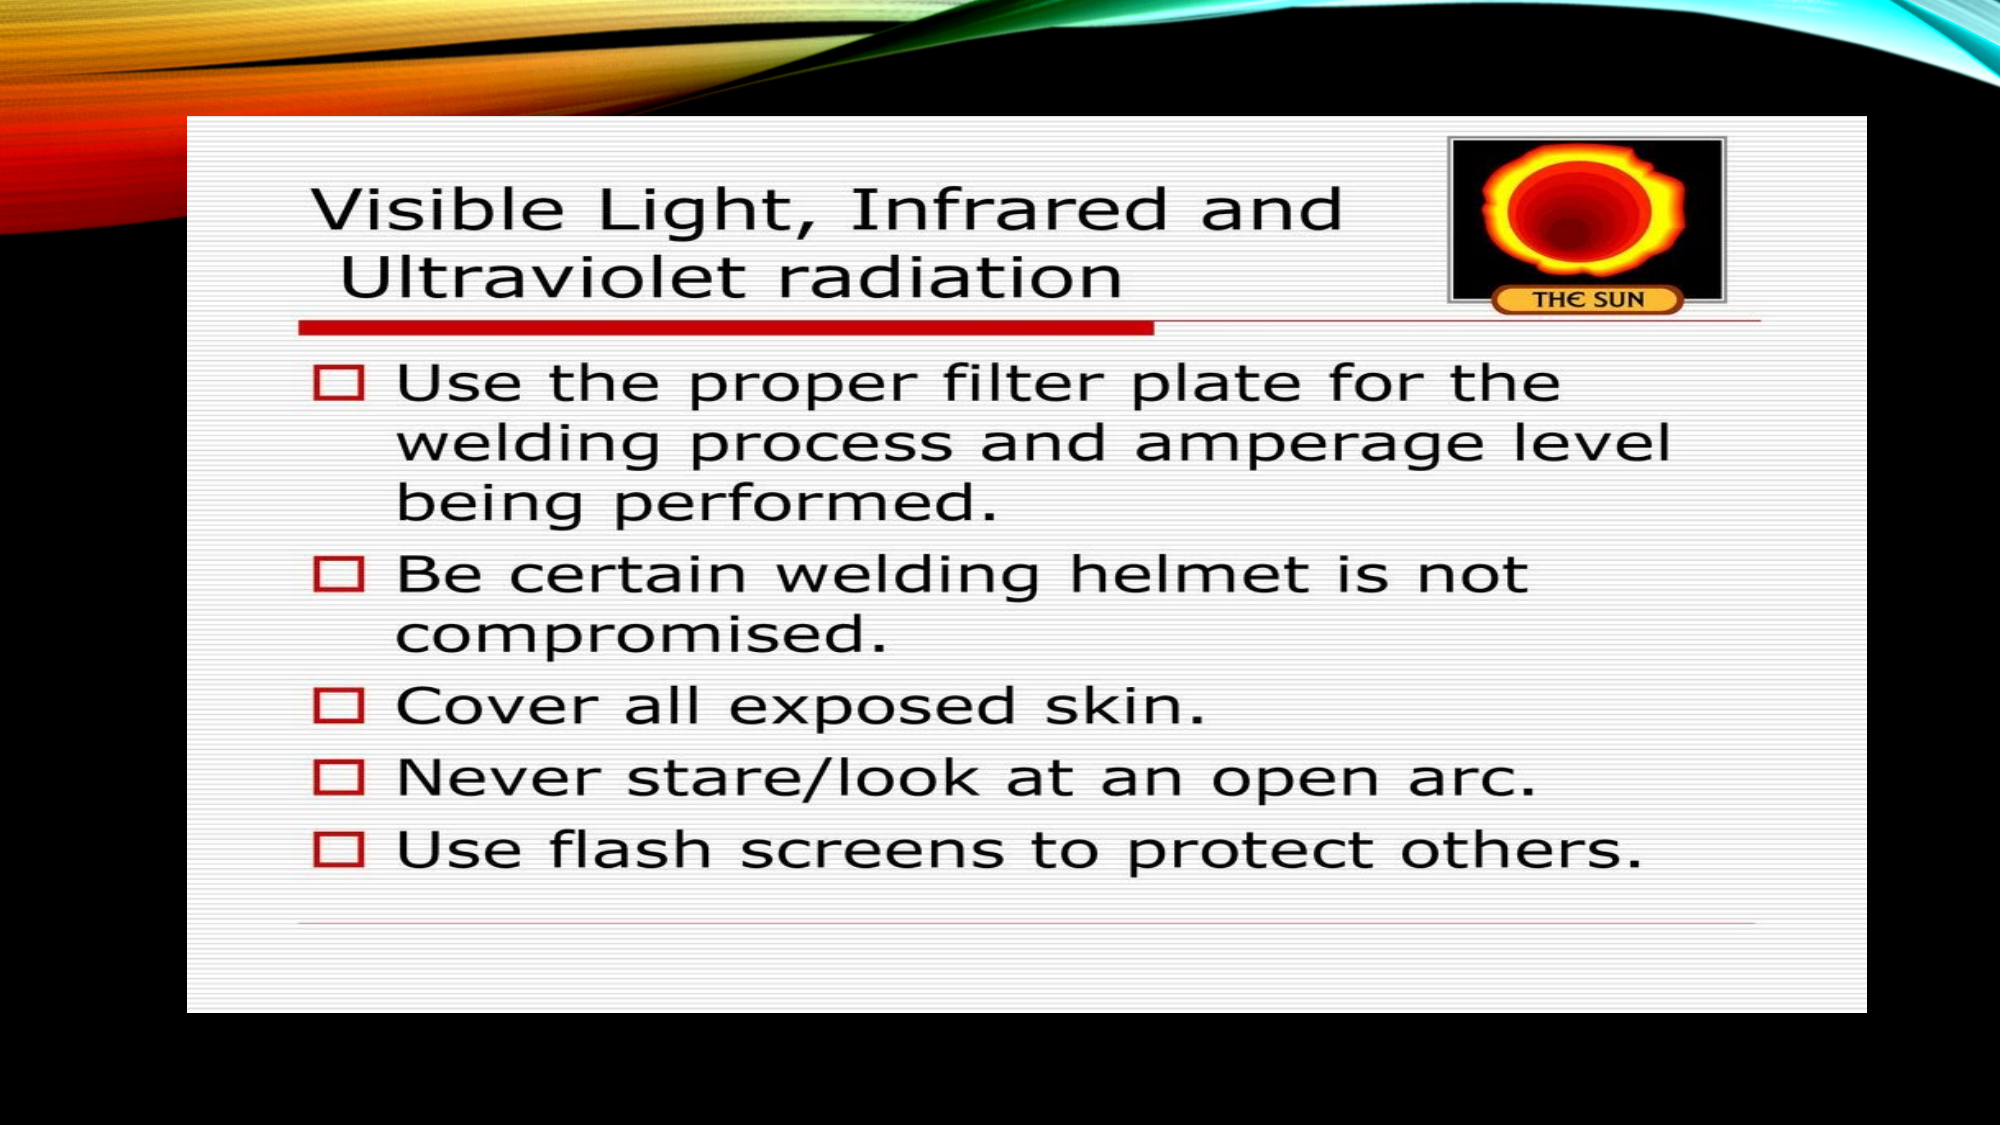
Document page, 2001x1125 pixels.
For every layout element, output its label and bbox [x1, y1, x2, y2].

picture [0, 0, 2000, 1013]
